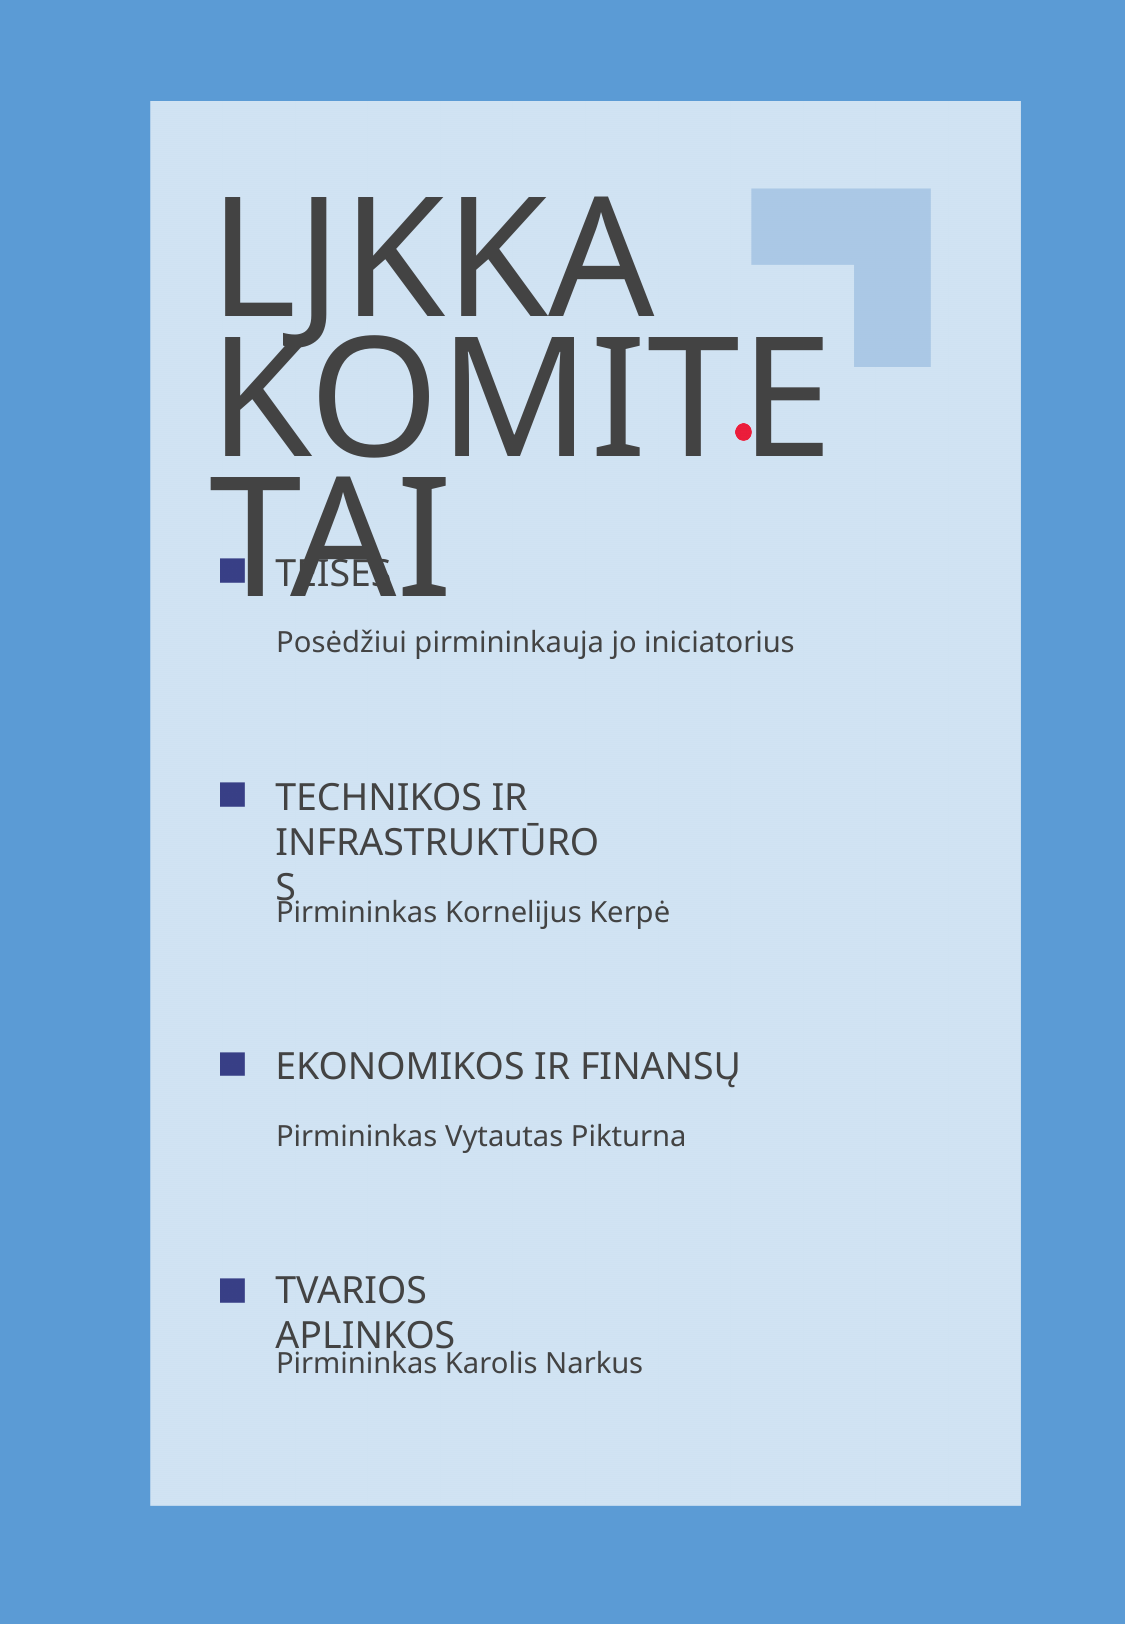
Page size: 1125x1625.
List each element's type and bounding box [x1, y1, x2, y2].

picture [149, 101, 1021, 1506]
